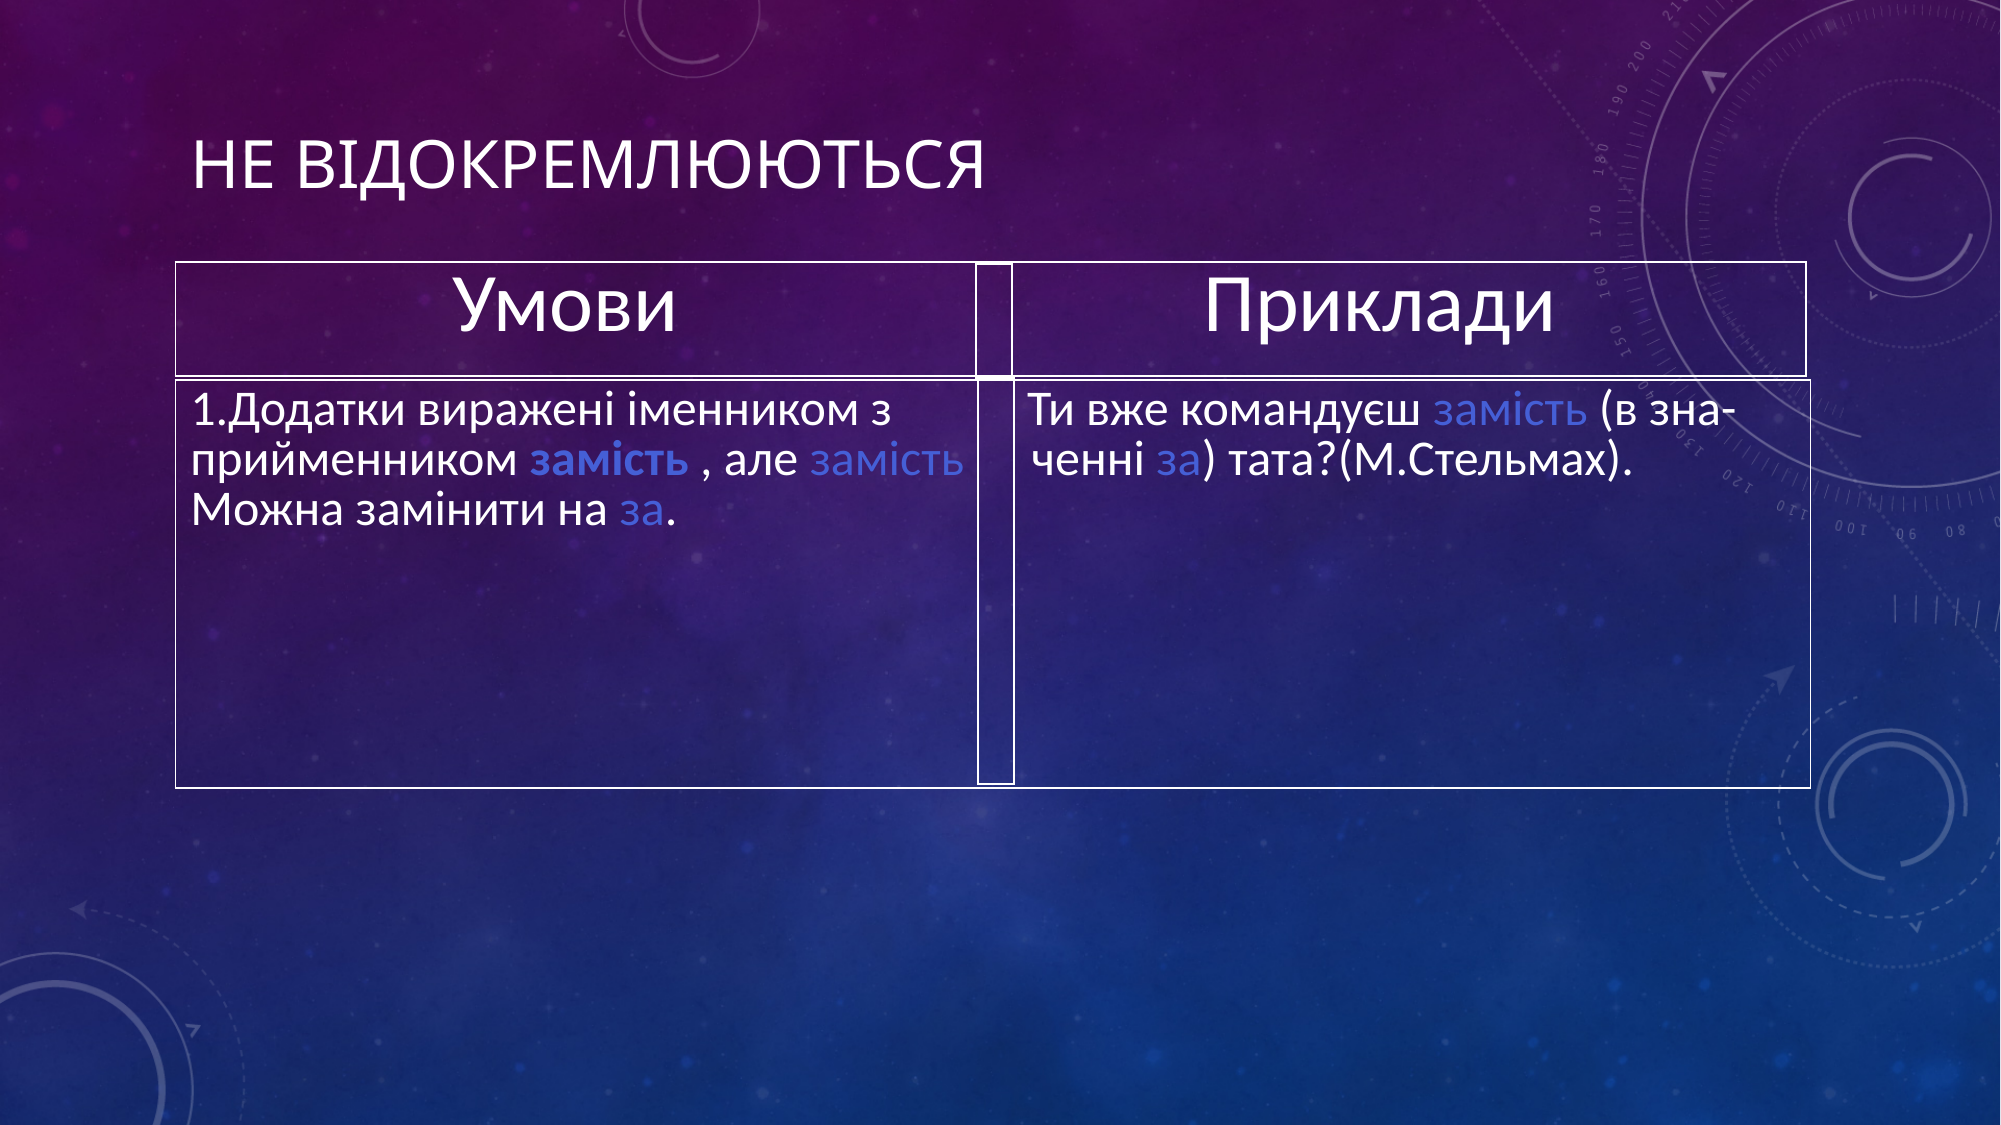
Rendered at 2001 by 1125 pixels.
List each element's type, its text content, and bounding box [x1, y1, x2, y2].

title Не відокремлюються [175, 79, 1826, 246]
table_header Умови Приклади [1013, 263, 1805, 375]
picture [0, 0, 2001, 1125]
table_header [977, 265, 1011, 375]
table_header 1.Додатки виражені іменником з Ти вже командуєш замість (в зна- прийменником замість , але замість ченні за) тата?(М.Стельмах). Можна замінити на за. [176, 381, 1810, 787]
table_header Умови Приклади [176, 263, 975, 375]
table_header [979, 377, 1013, 783]
